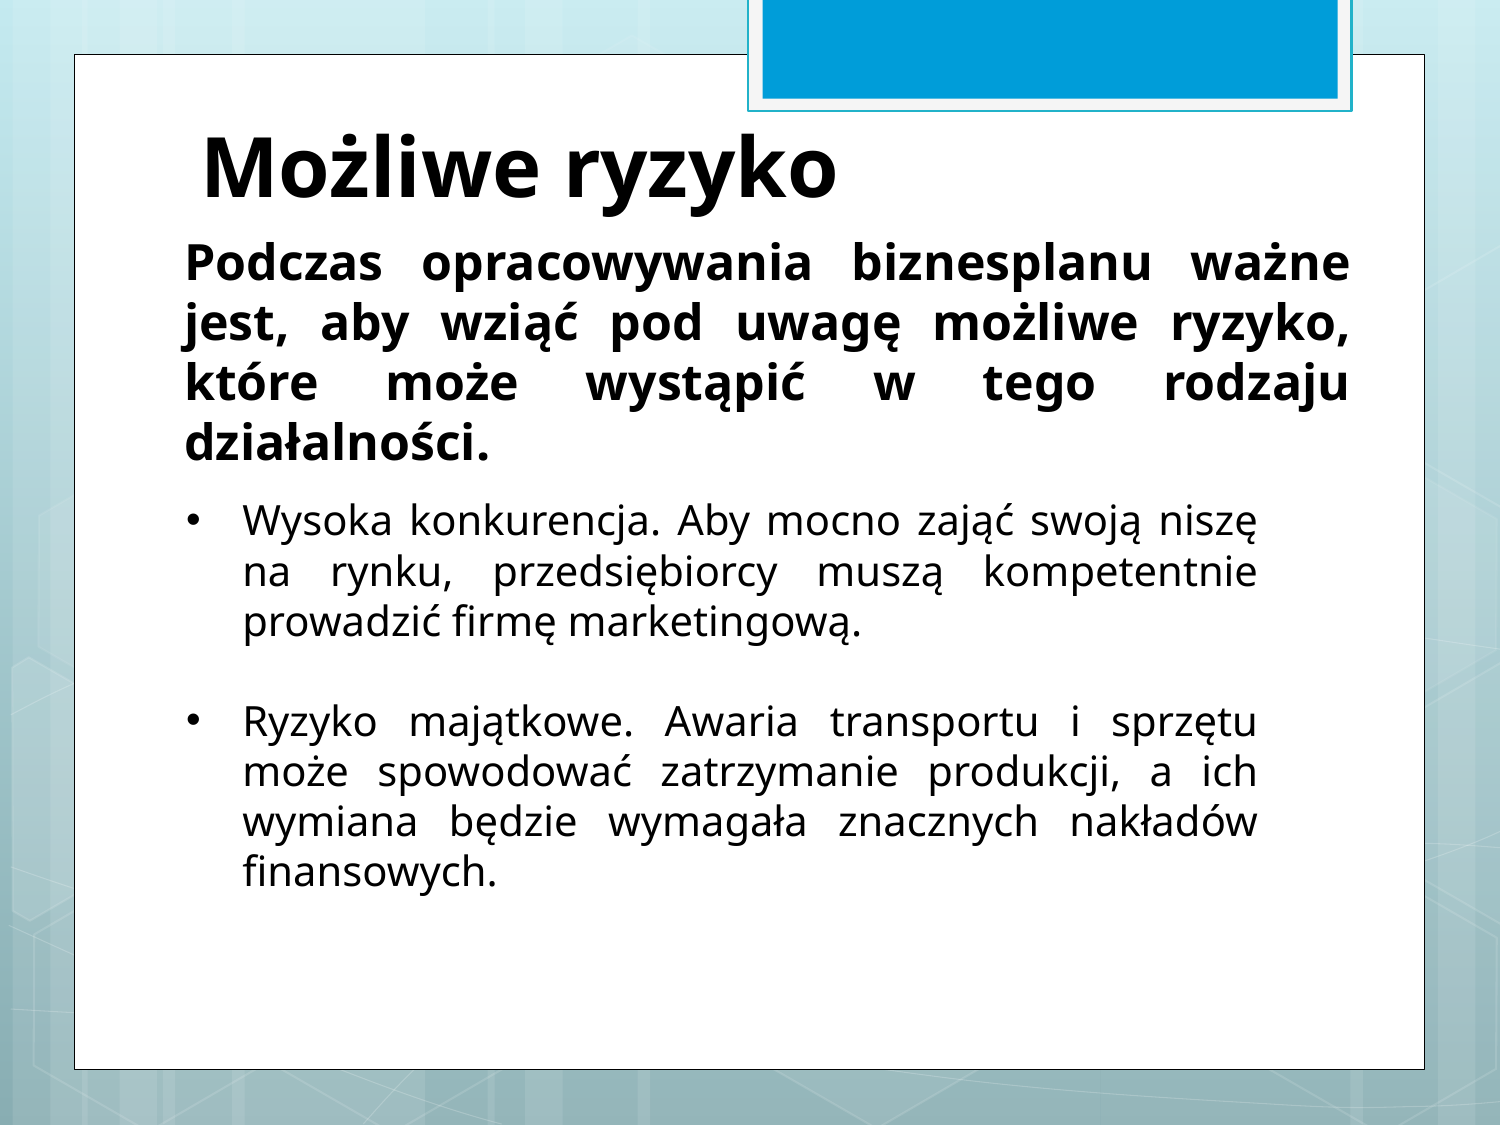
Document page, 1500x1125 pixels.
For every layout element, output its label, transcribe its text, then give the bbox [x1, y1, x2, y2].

text_box Możliwe ryzyko [185, 106, 855, 222]
text_box Wysoka konkurencja. Aby mocno zająć swoją niszę na rynku, przedsiębiorcy muszą kompetentnie prowadzić firmę marketingową. Ryzyko majątkowe. Awaria transportu i sprzętu może spowodować zatrzymanie produkcji, a ich wymiana będzie wymagała znacznych nakładów finansowych. [171, 486, 1273, 902]
text_box Podczas opracowywania biznesplanu ważne jest, aby wziąć pod uwagę możliwe ryzyko, które może wystąpić w tego rodzaju działalności. [169, 223, 1366, 478]
